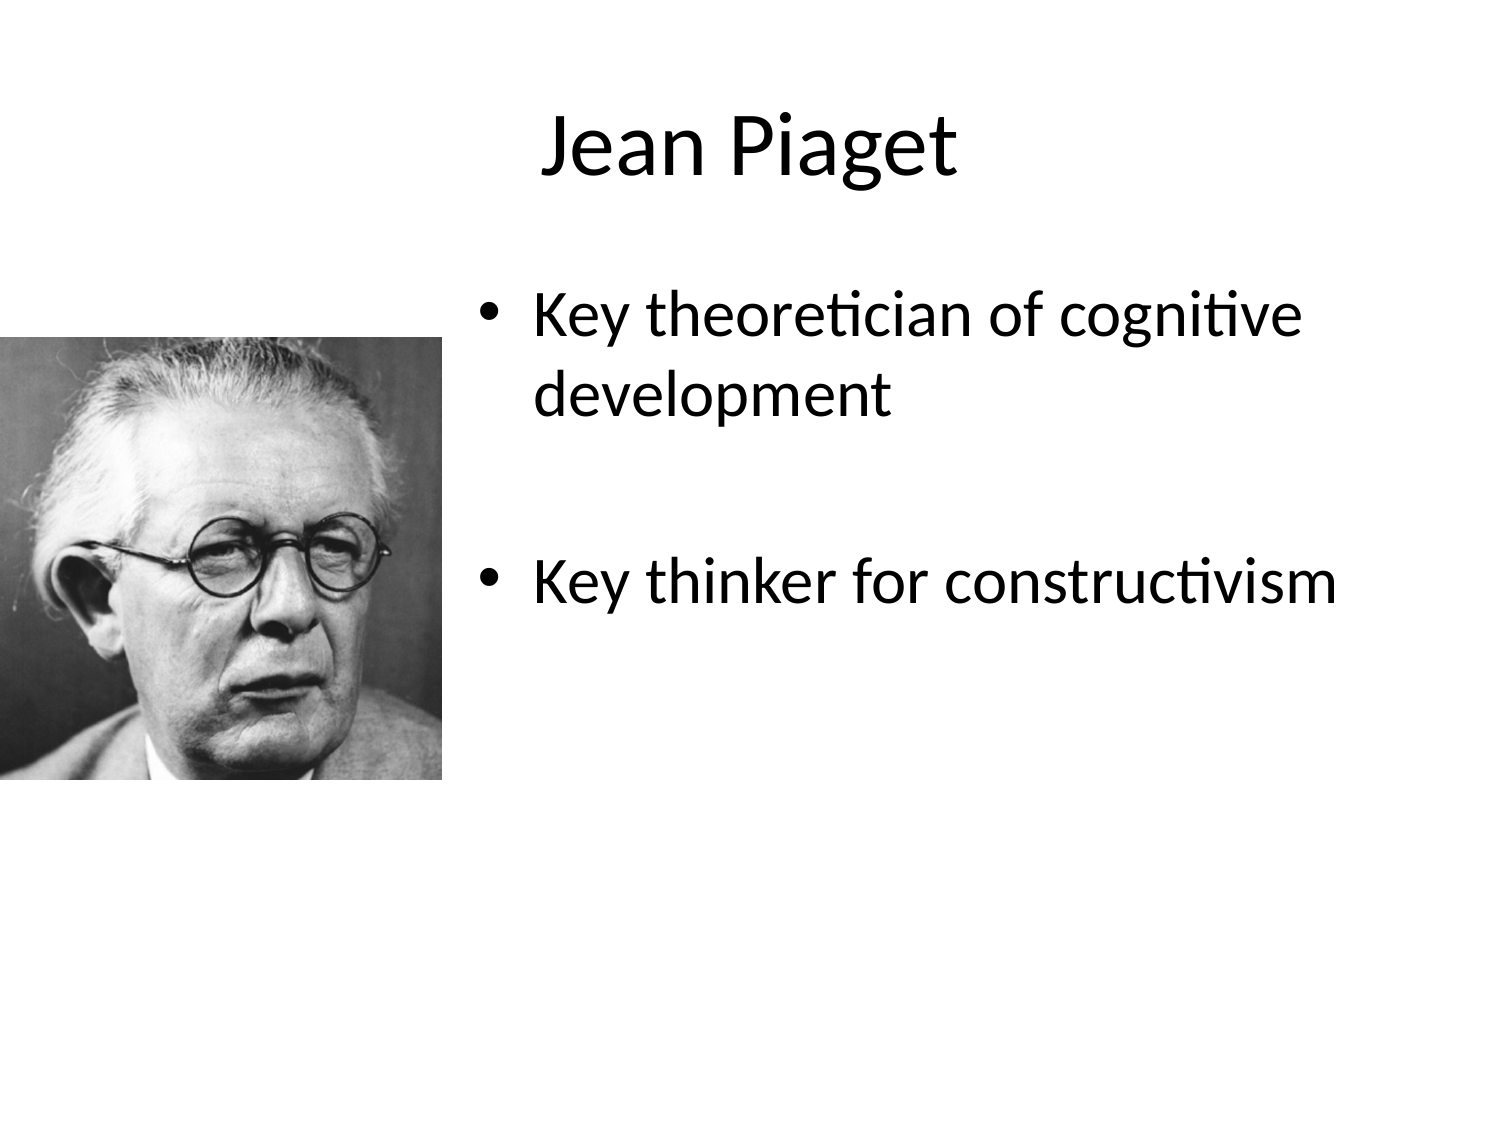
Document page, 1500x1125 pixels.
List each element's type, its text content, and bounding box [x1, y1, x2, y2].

picture [0, 337, 443, 780]
title Jean Piaget [75, 45, 1425, 233]
list Key theoretician of cognitive development Key thinker for constructivism [462, 262, 1425, 1000]
